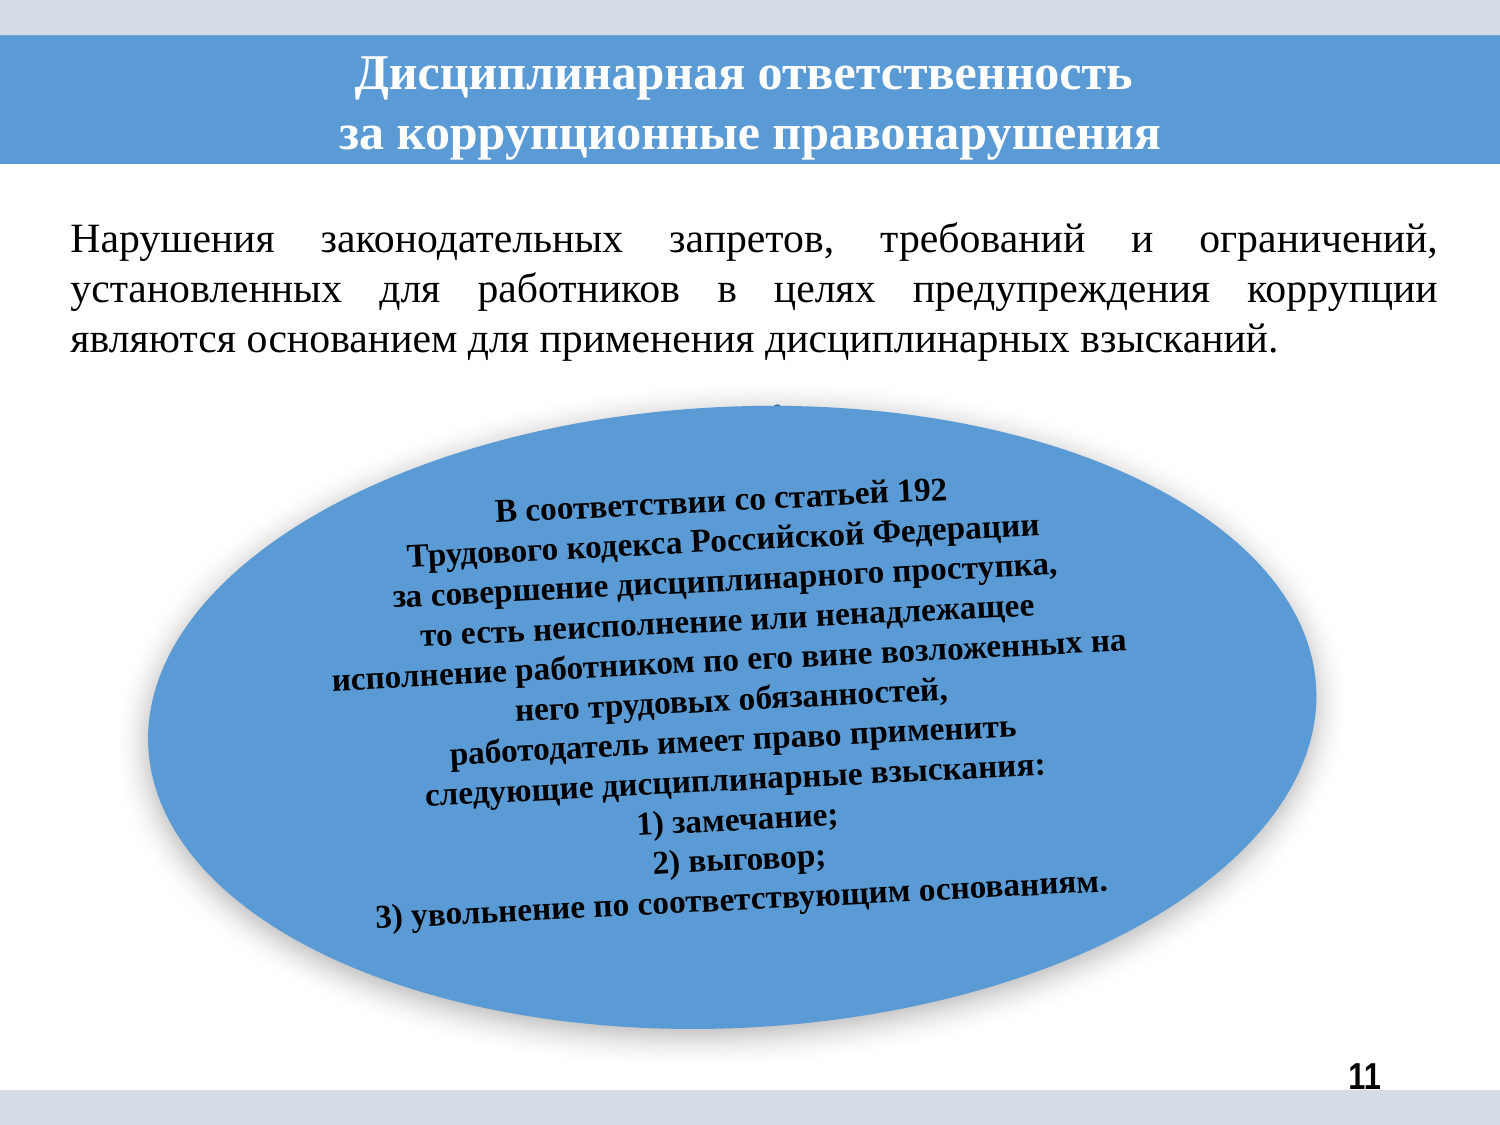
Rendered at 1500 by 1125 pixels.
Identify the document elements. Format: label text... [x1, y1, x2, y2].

text_box [0, 1089, 1500, 1125]
text_box [0, 0, 1500, 34]
text_box В соответствии со статьей 192 Трудового кодекса Российской Федерации за совершение дисциплинарного проступка, то есть неисполнение или ненадлежащее исполнение работником по его вине возложенных на него трудовых обязанностей, работодатель имеет право применить следующие дисциплинарные взыскания: 1) замечание; 2) выговор; 3) увольнение по соответствующим основаниям. [147, 404, 1318, 1031]
text_box Нарушения законодательных запретов, требований и ограничений, установленных для работников в целях предупреждения коррупции являются основанием для применения дисциплинарных взысканий. [55, 190, 1453, 403]
slide_number 11 [1333, 1042, 1454, 1107]
text_box Дисциплинарная ответственность за коррупционные правонарушения [0, 34, 1500, 165]
